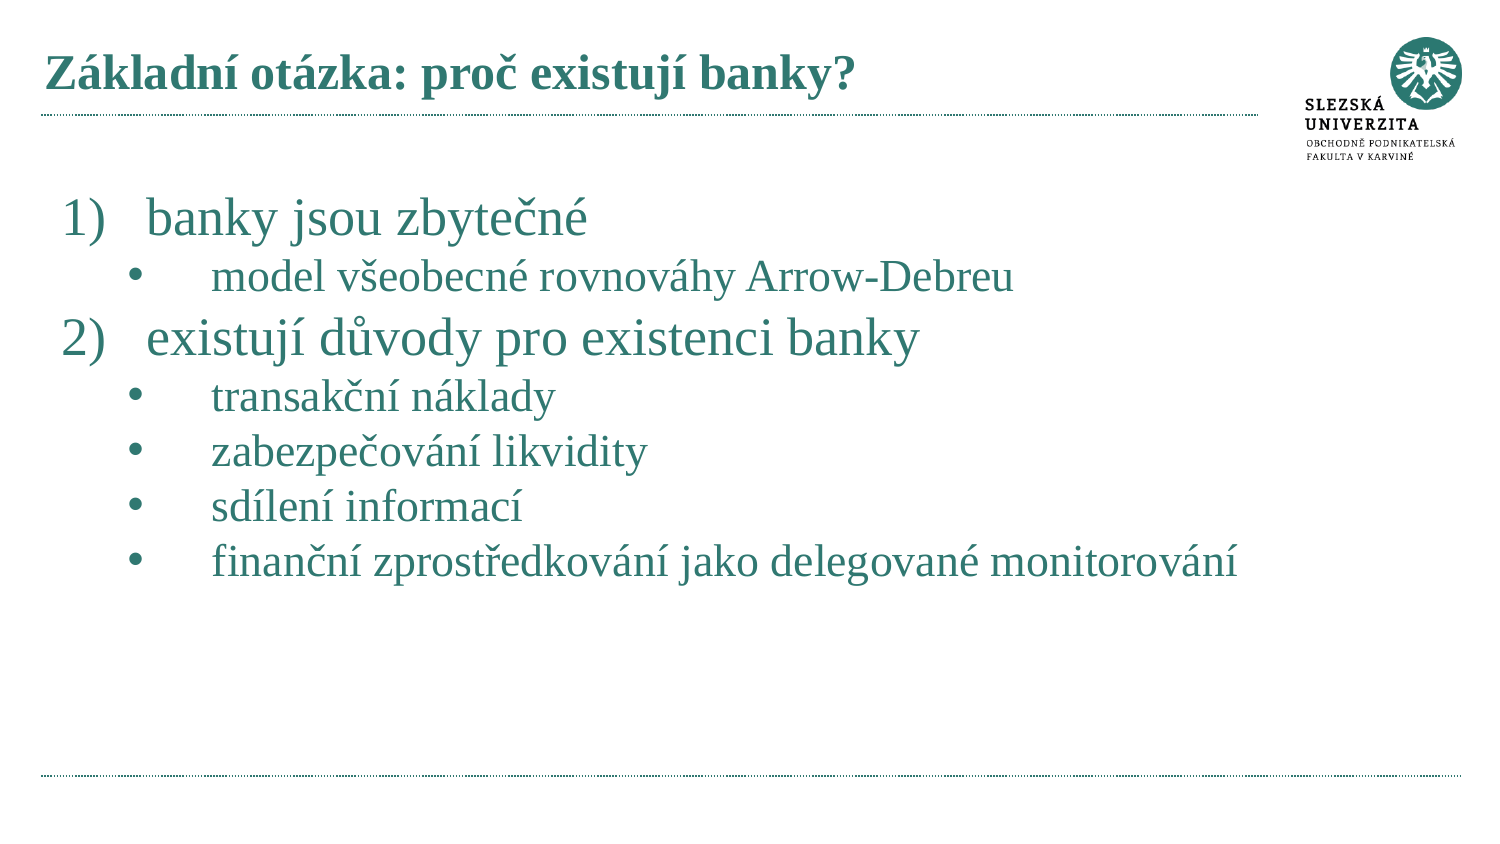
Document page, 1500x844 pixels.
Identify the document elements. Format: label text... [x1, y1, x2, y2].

picture [1305, 37, 1462, 160]
list banky jsou zbytečné model všeobecné rovnováhy Arrow-Debreu existují důvody pro existenci banky transakční náklady zabezpečování likvidity sdílení informací finanční zprostředkování jako delegované monitorování [47, 173, 1471, 741]
title Základní otázka: proč existují banky? [29, 32, 999, 116]
